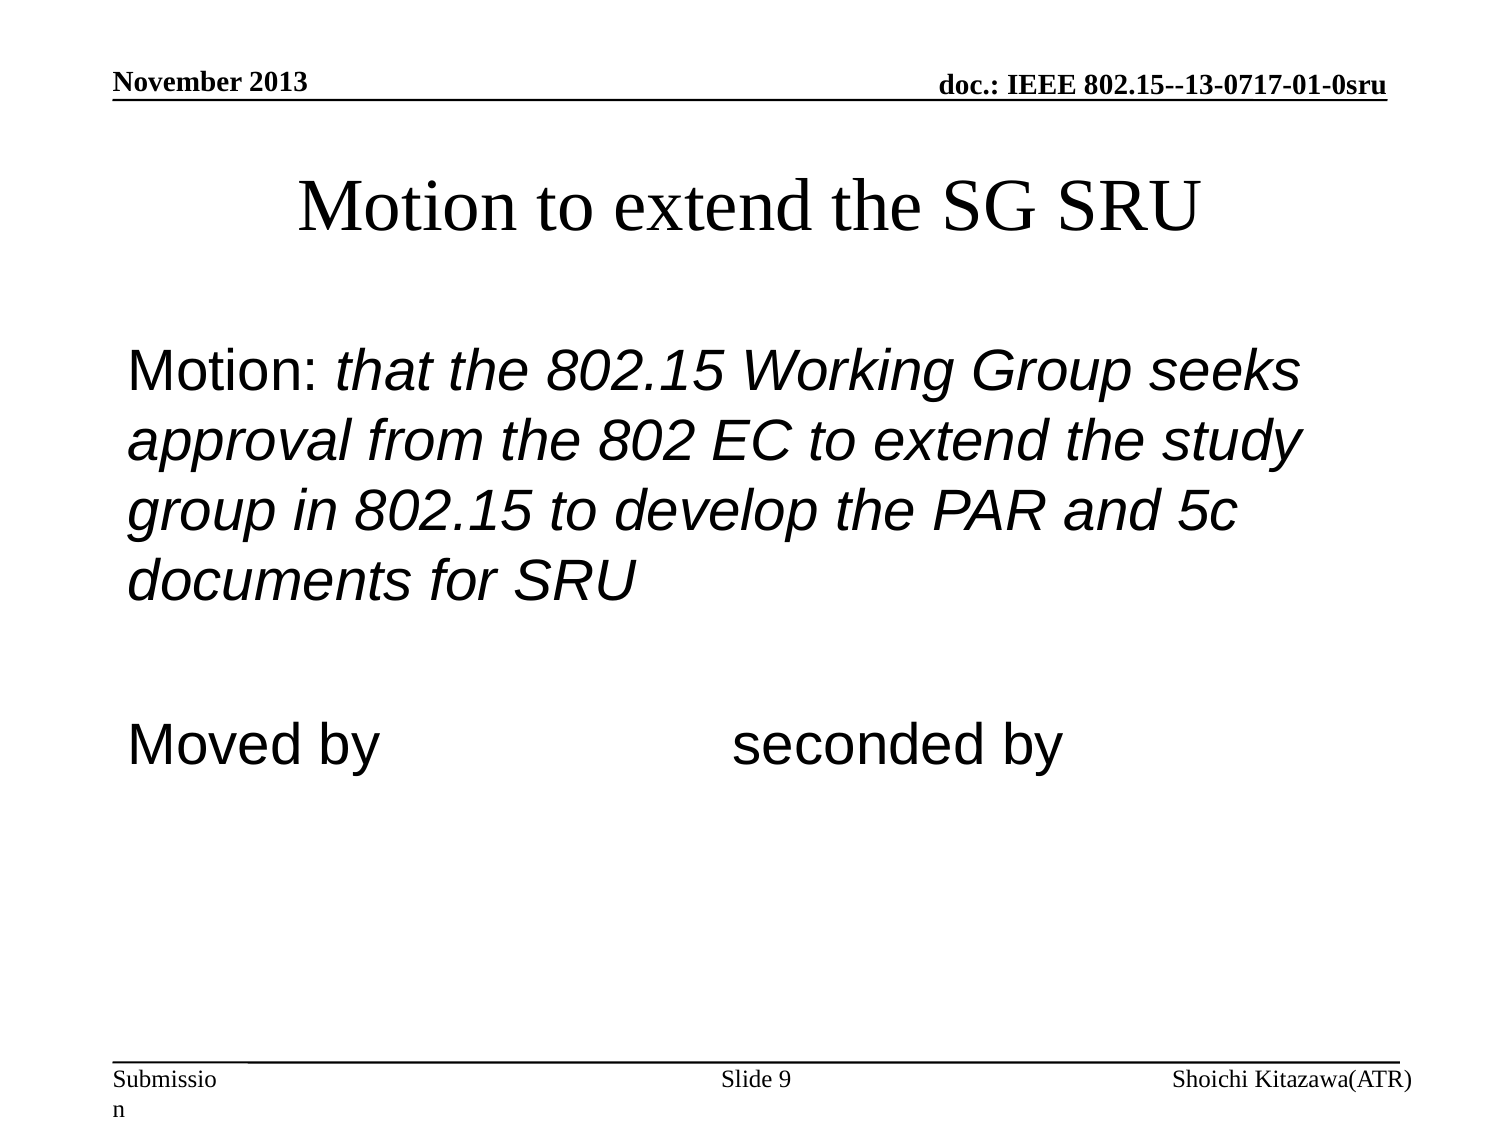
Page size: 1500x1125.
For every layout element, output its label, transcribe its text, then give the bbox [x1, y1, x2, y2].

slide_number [112, 62, 376, 98]
slide_number Slide 9 [712, 1061, 800, 1093]
footer Shoichi Kitazawa(ATR) [899, 1061, 1413, 1093]
list Motion: that the 802.15 Working Group seeks approval from the 802 EC to extend the study group in 802.15 to develop the PAR and 5c documents for SRU Moved by seconded by [112, 324, 1388, 1001]
title Motion to extend the SG SRU [112, 112, 1388, 288]
